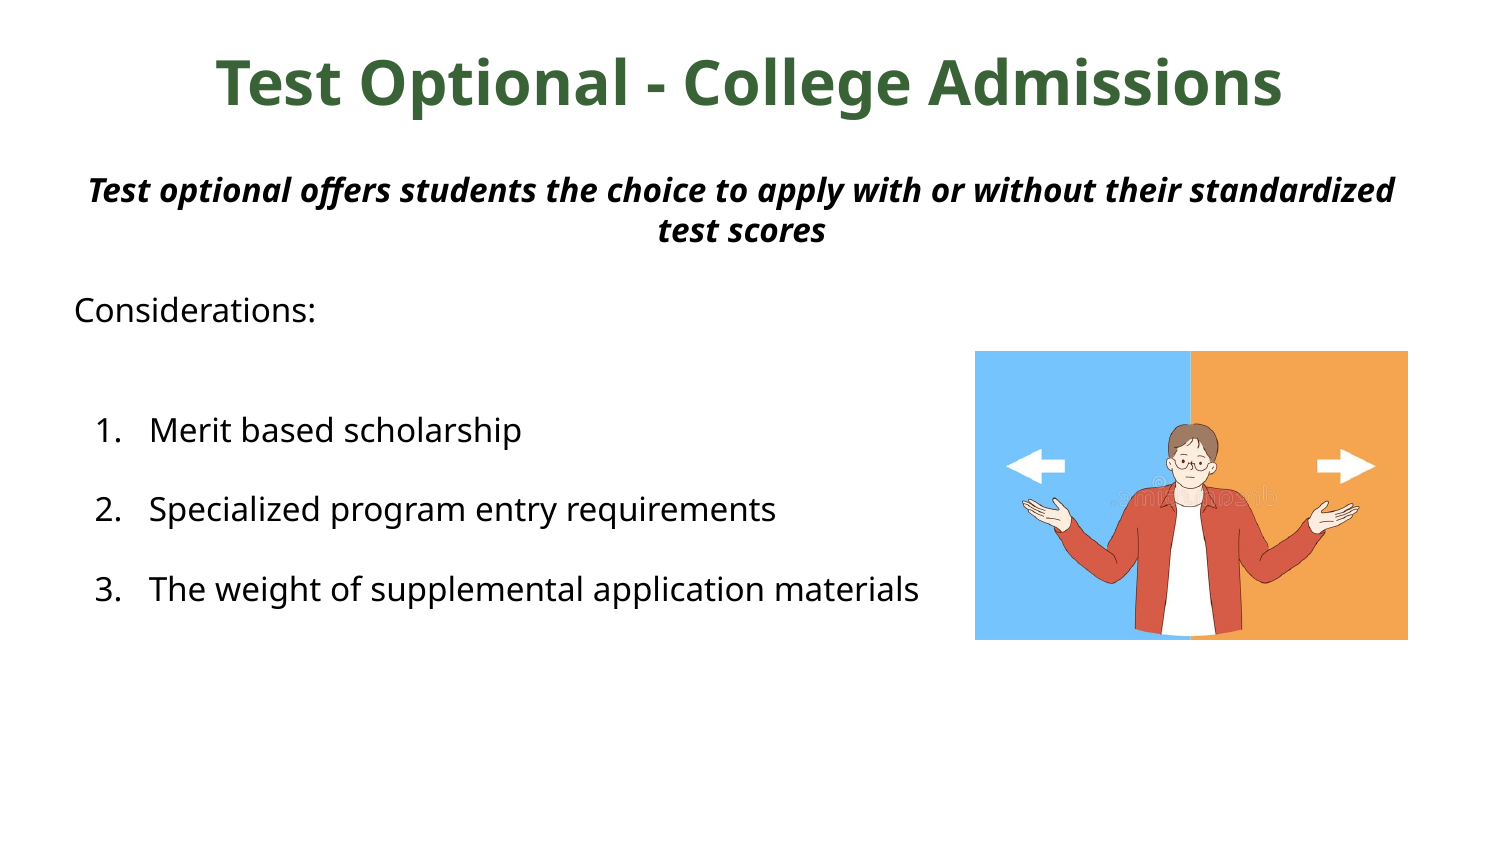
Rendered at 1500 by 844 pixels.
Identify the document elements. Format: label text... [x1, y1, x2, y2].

picture [975, 351, 1408, 640]
text_box Test optional offers students the choice to apply with or without their standardized test scores Considerations: Merit based scholarship Specialized program entry requirements The weight of supplemental application materials [58, 154, 1426, 624]
title Test Optional - College Admissions [116, 28, 1383, 123]
